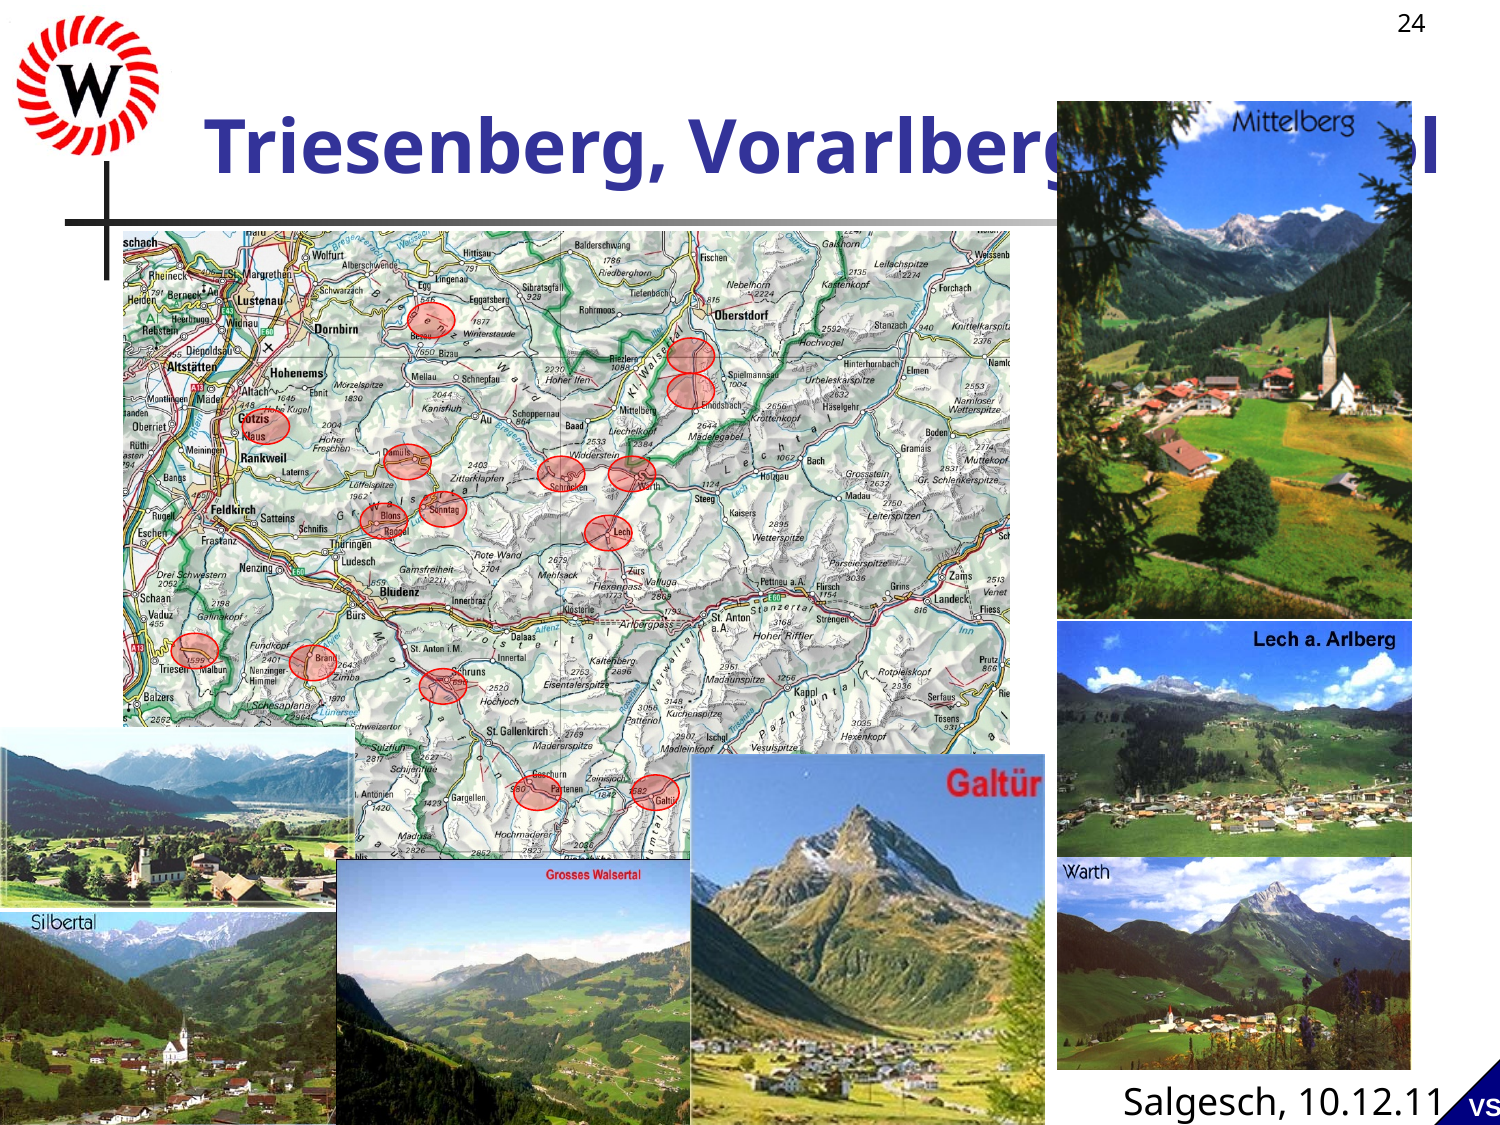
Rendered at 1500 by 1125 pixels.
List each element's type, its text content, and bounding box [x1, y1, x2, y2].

picture [0, 231, 1046, 1125]
picture [1056, 621, 1412, 1071]
picture [0, 5, 172, 161]
picture [1056, 101, 1412, 619]
title Triesenberg, Vorarlberg und Tirol [188, 34, 1468, 197]
